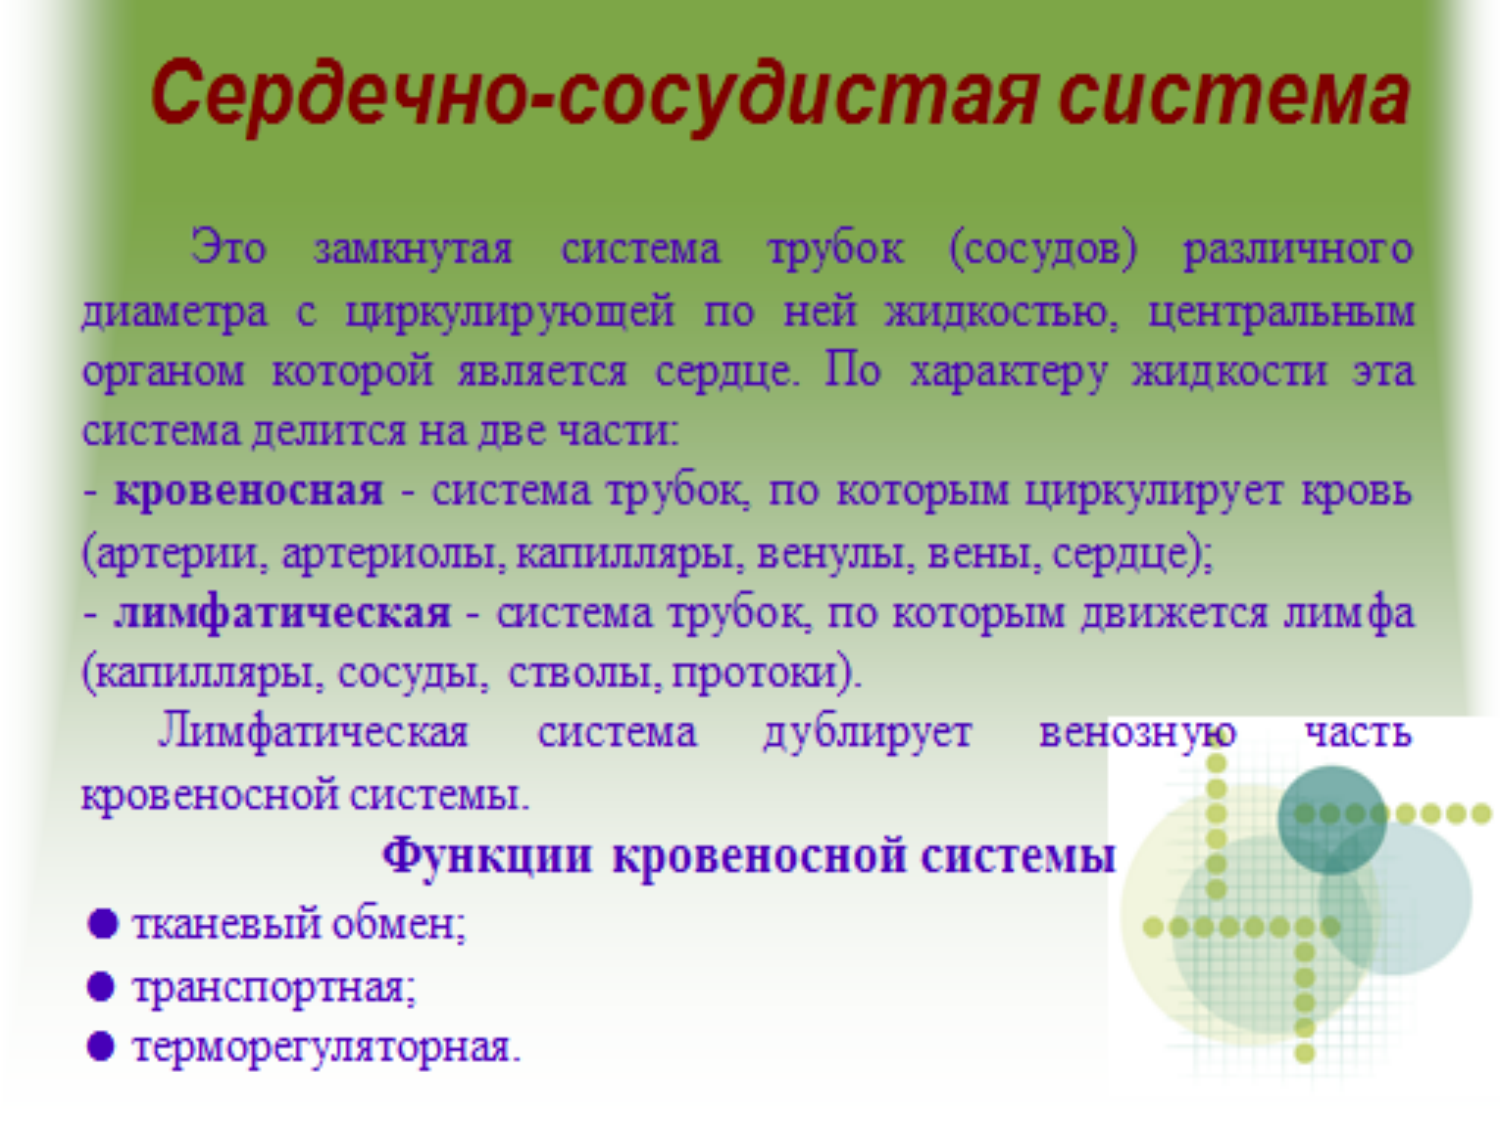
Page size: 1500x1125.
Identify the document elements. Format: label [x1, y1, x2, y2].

list [0, 0, 1500, 1125]
